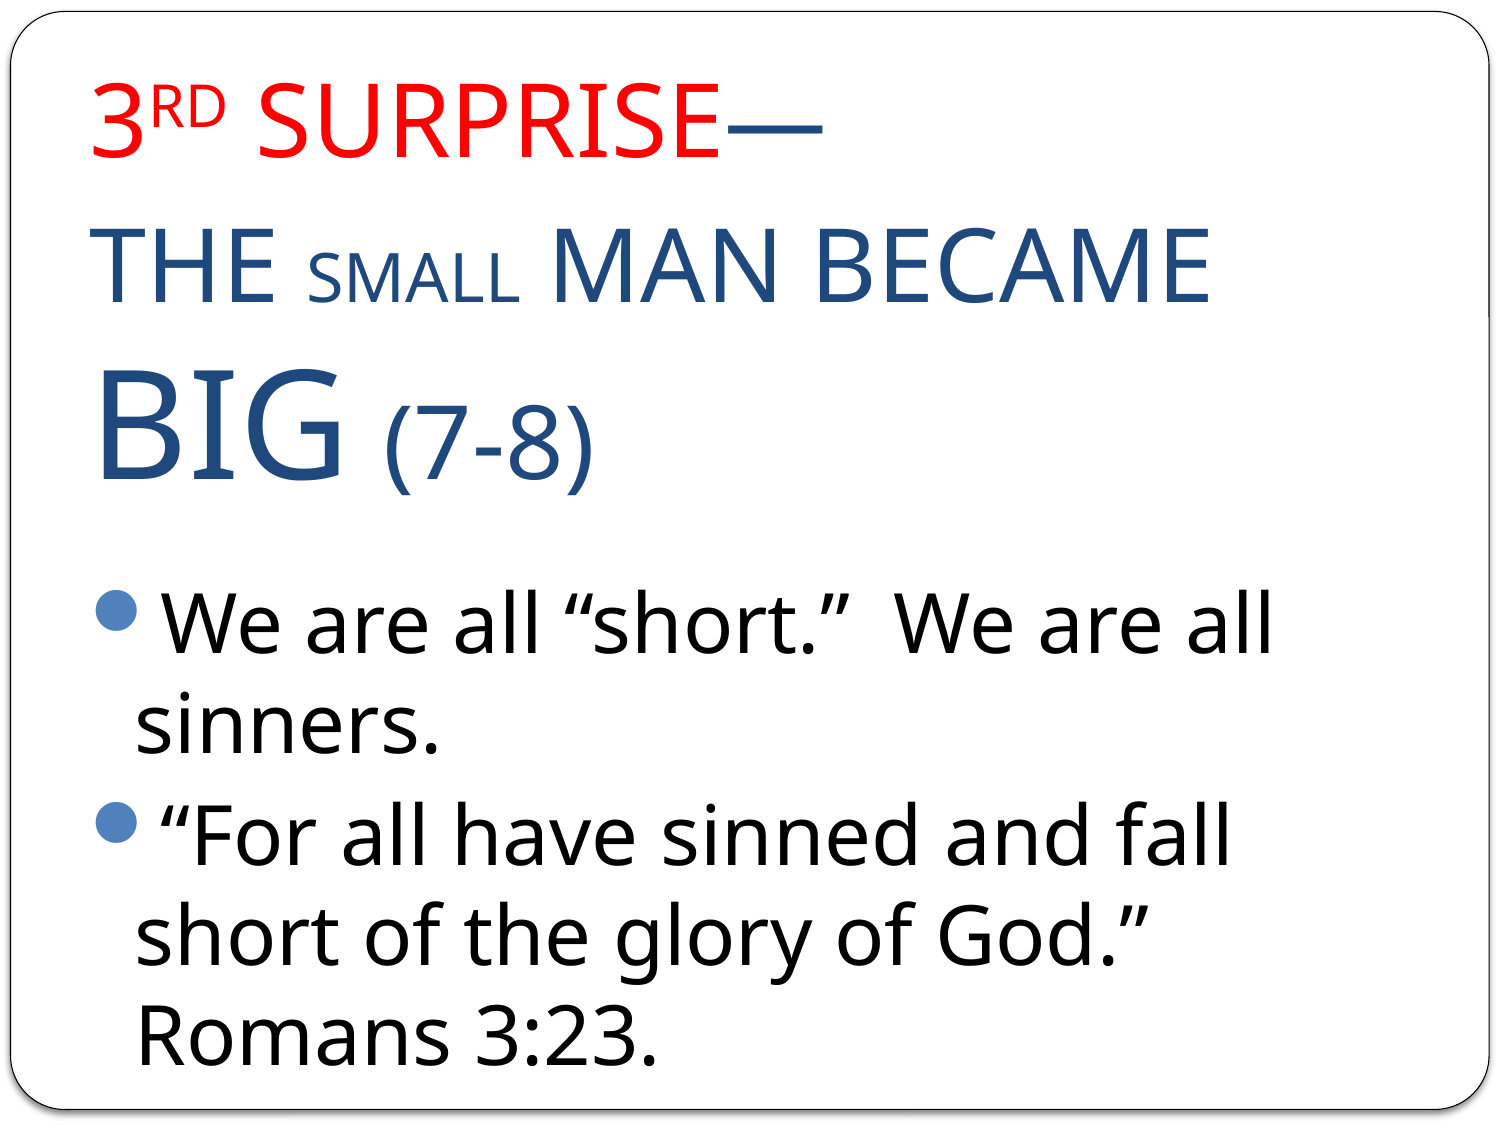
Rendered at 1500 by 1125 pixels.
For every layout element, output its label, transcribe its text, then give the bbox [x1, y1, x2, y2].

title 3RD SURPRISE— THE SMALL MAN BECAME BIG (7-8) [75, 45, 1425, 525]
list We are all “short.” We are all sinners. “For all have sinned and fall short of the glory of God.” Romans 3:23. [75, 562, 1425, 1005]
